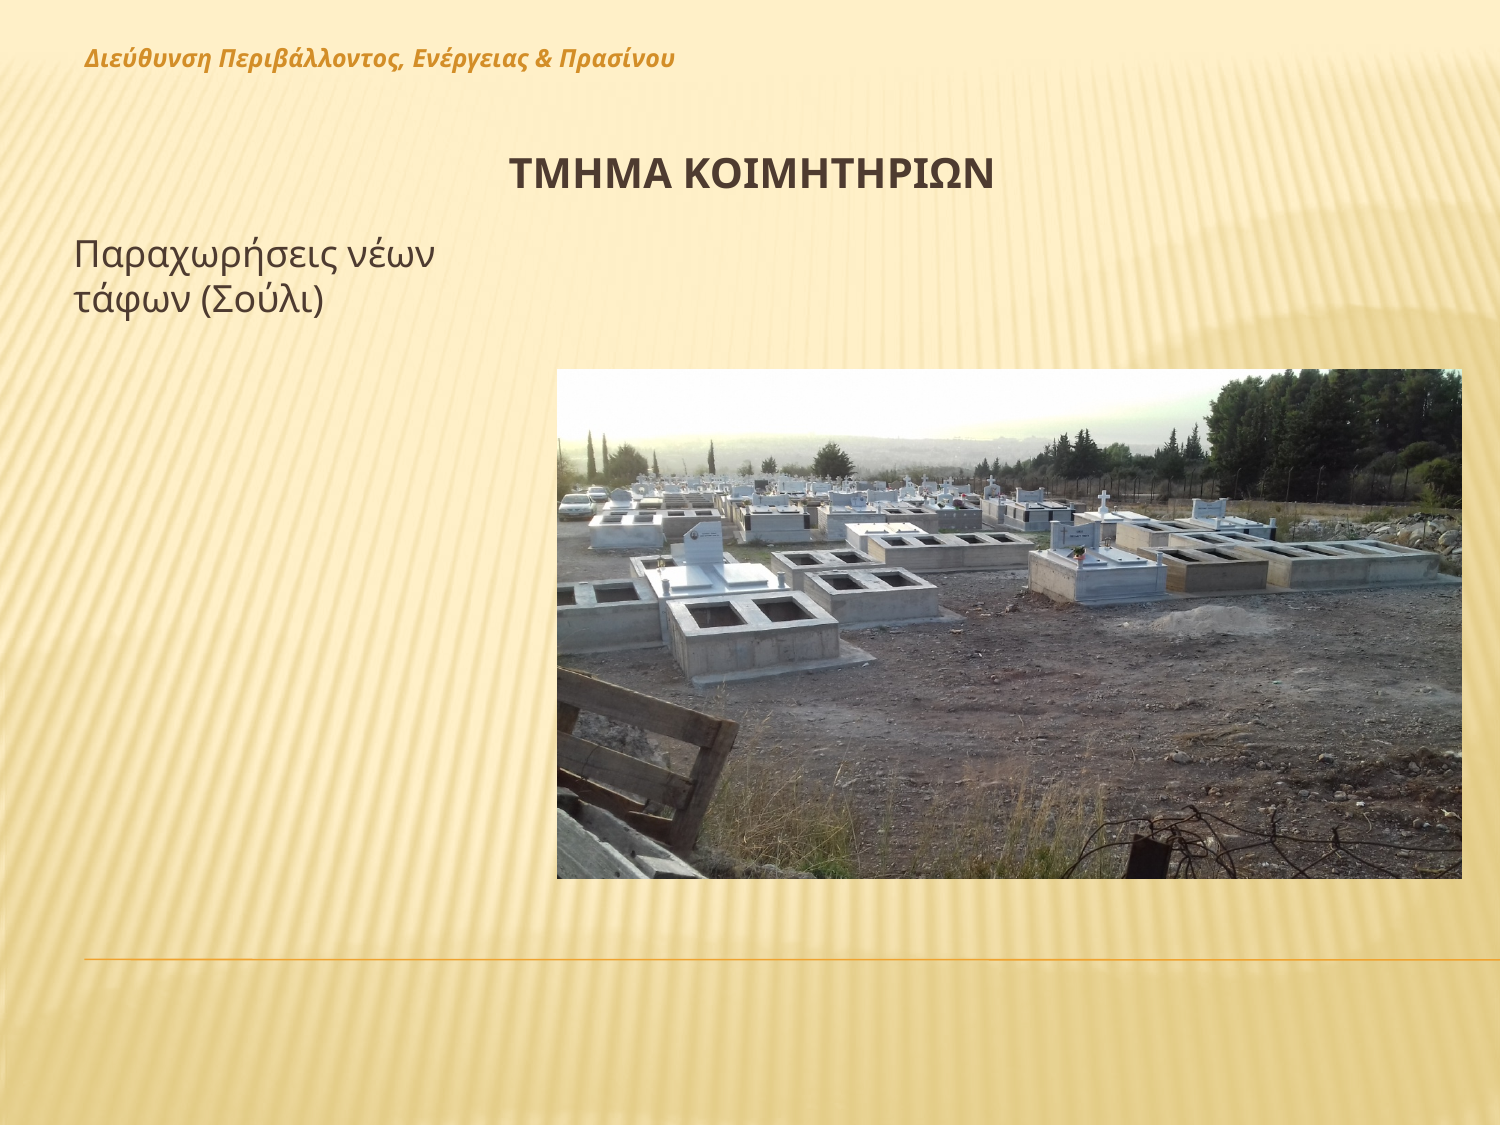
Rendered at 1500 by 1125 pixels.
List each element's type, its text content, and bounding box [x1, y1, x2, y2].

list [556, 369, 1463, 880]
footer Διεύθυνση Περιβάλλοντος, Ενέργειας & Πρασίνου [70, 35, 1063, 83]
list Παραχωρήσεις νέων τάφων (Σούλι) [58, 222, 552, 1011]
title Τμημα κοιμητηριων [58, 128, 1447, 215]
